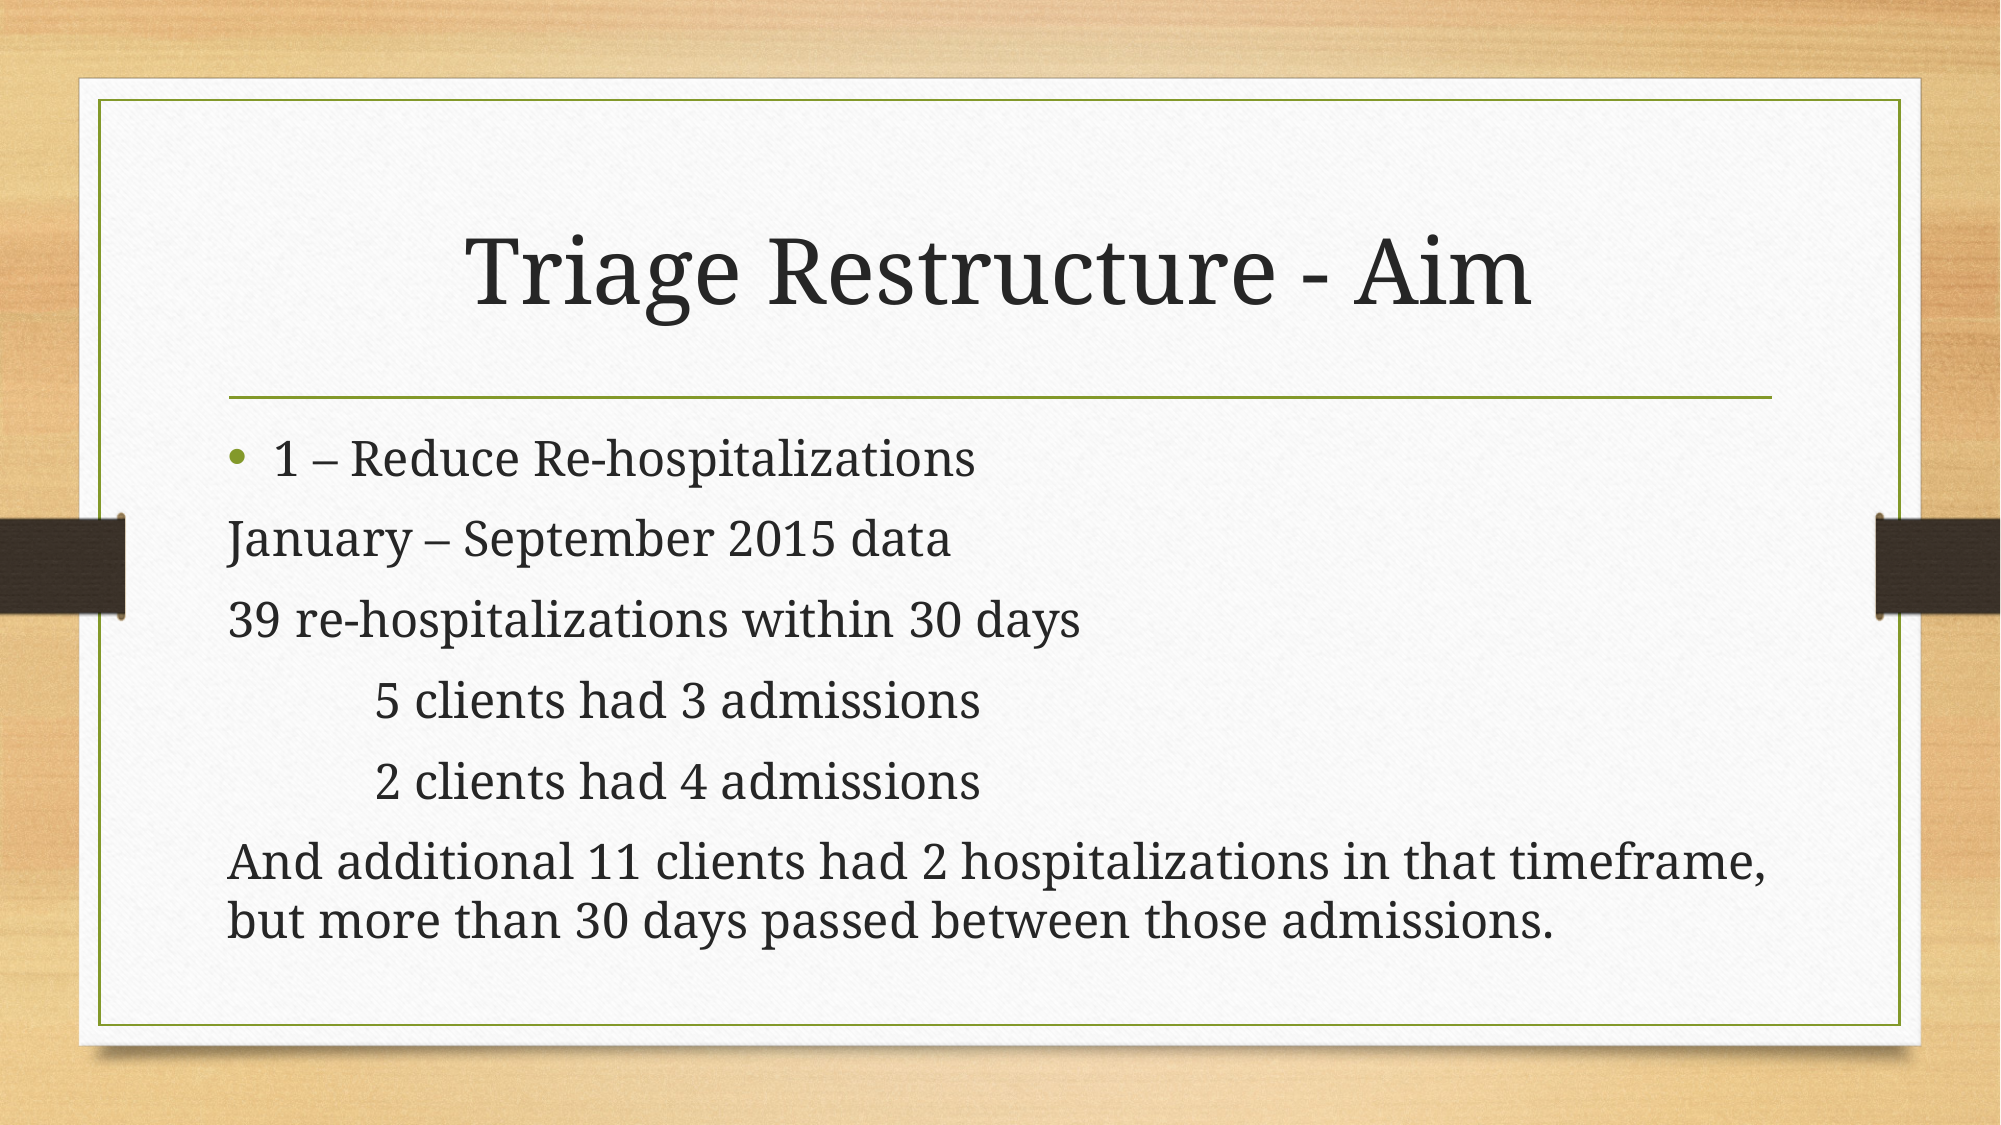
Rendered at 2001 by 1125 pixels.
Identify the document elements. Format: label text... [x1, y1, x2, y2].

picture [0, 0, 2001, 1125]
list 1 – Reduce Re-hospitalizations January – September 2015 data 39 re-hospitalizations within 30 days 5 clients had 3 admissions 2 clients had 4 admissions And additional 11 clients had 2 hospitalizations in that timeframe, but more than 30 days passed between those admissions. [212, 419, 1788, 964]
title Triage Restructure - Aim [212, 161, 1788, 375]
